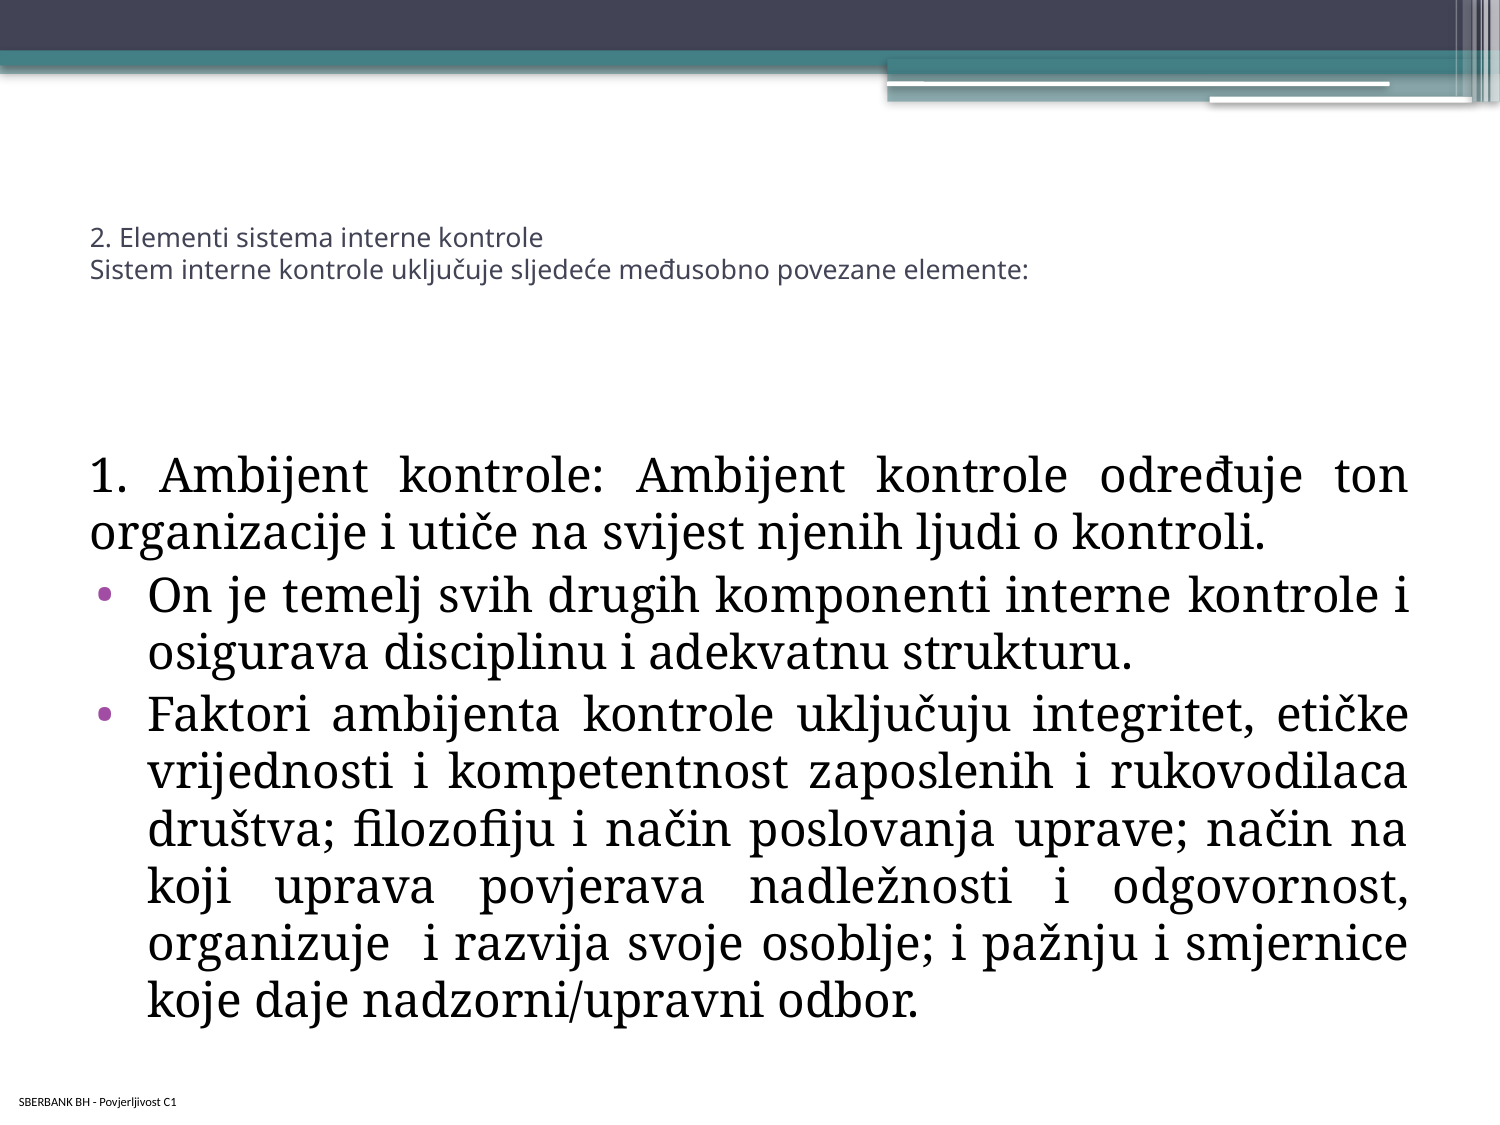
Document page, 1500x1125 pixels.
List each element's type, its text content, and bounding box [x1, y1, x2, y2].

title 2. Elementi sistema interne kontrole Sistem interne kontrole uključuje sljedeće međusobno povezane elemente: [75, 212, 1425, 325]
list 1. Ambijent kontrole: Ambijent kontrole određuje ton organizacije i utiče na svijest njenih ljudi o kontroli. On je temelj svih drugih komponenti interne kontrole i osigurava disciplinu i adekvatnu strukturu. Faktori ambijenta kontrole uključuju integritet, etičke vrijednosti i kompetentnost zaposlenih i rukovodilaca društva; filozofiju i način poslovanja uprave; način na koji uprava povjerava nadležnosti i odgovornost, organizuje i razvija svoje osoblje; i pažnju i smjernice koje daje nadzorni/upravni odbor. [75, 437, 1425, 1079]
